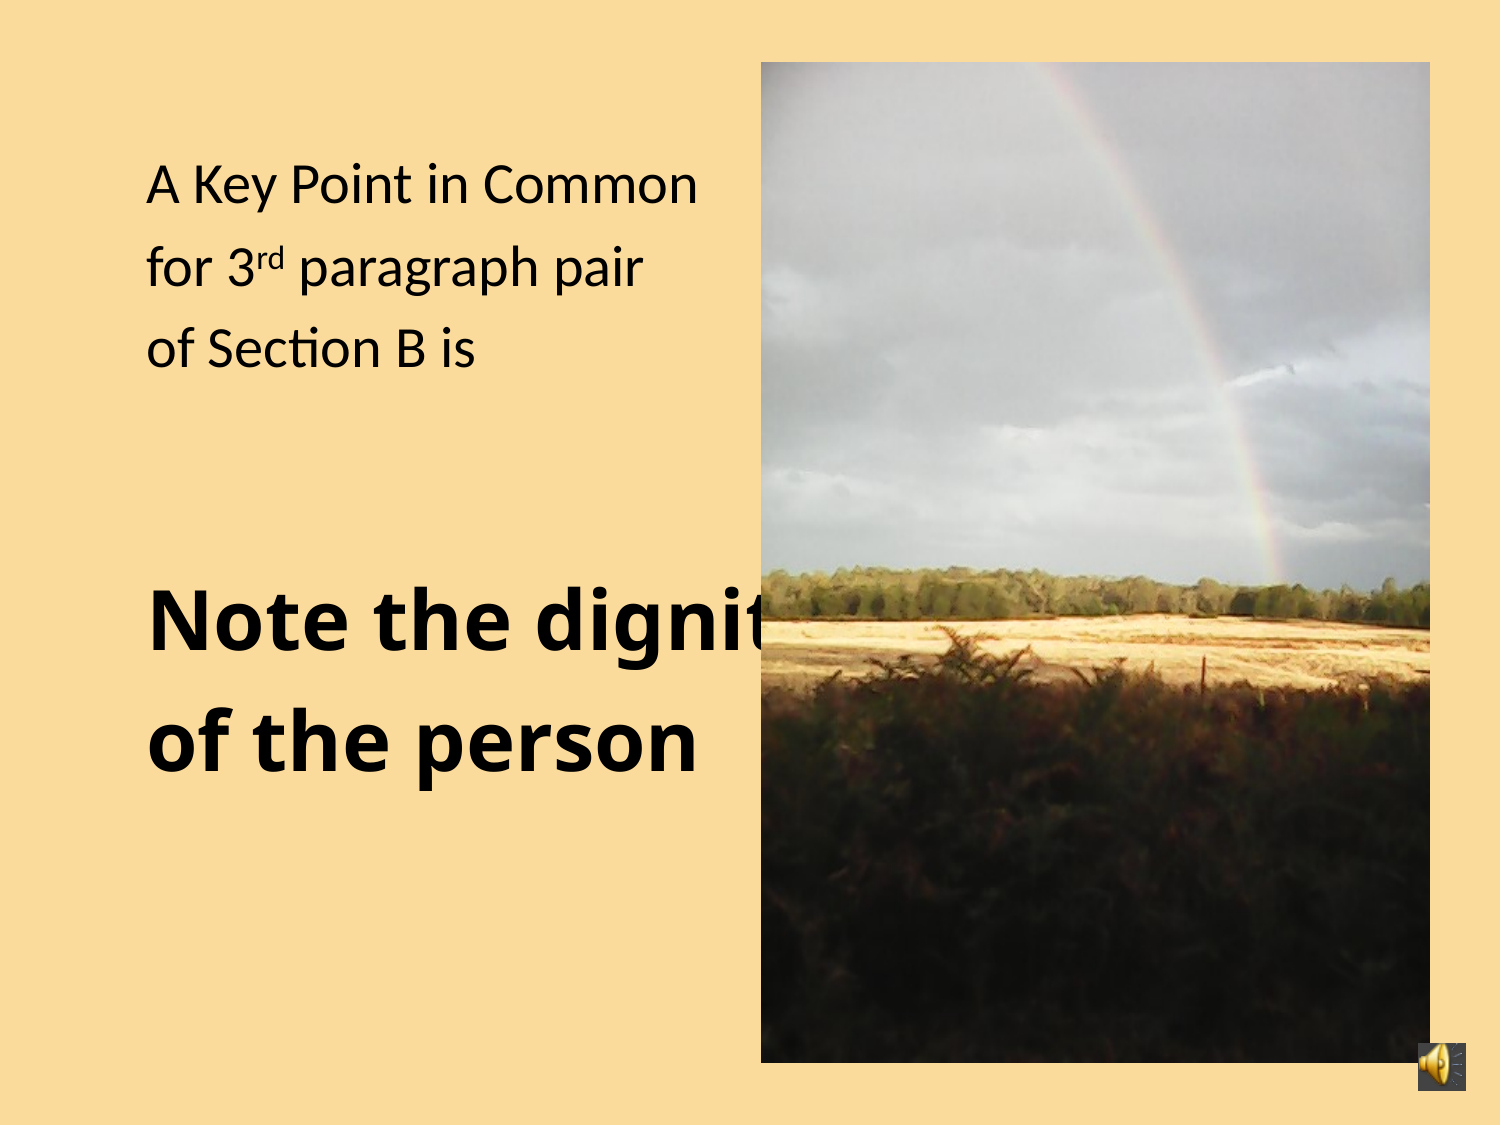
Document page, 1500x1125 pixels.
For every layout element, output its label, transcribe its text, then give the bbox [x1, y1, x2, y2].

picture [761, 62, 1468, 1093]
list A Key Point in Common for 3rd paragraph pair of Section B is Note the dignity of the person [75, 128, 756, 1005]
